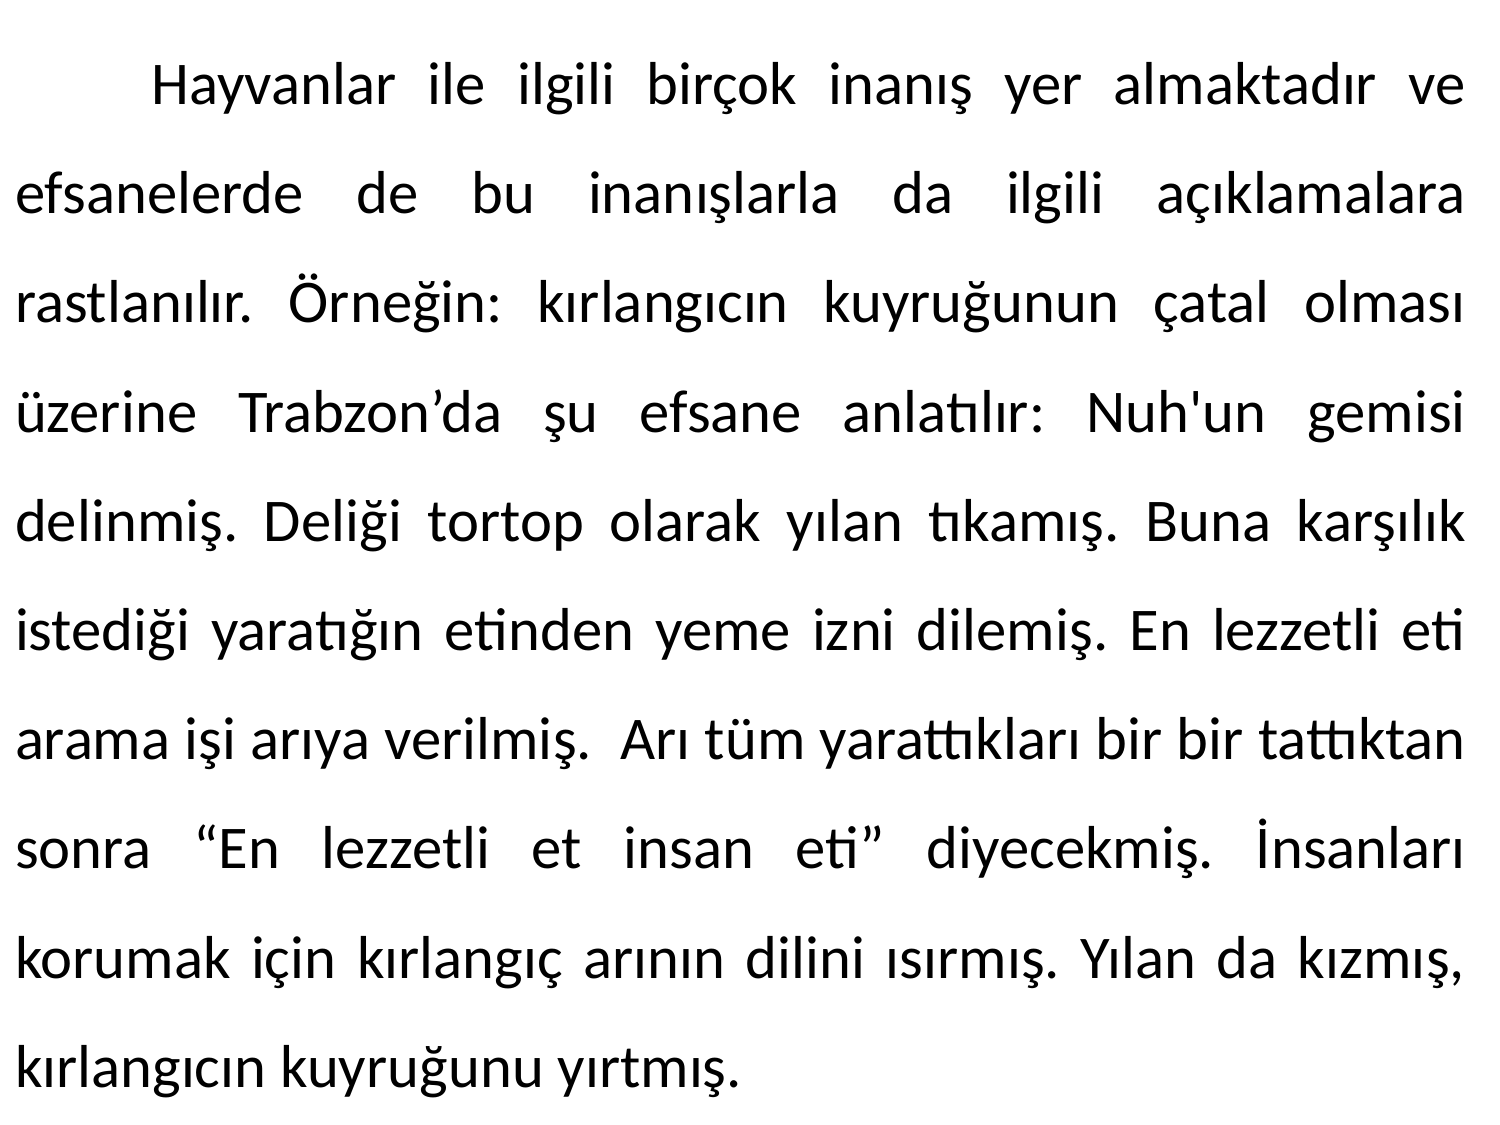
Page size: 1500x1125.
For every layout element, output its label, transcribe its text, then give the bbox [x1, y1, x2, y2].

list Hayvanlar ile ilgili birçok inanış yer almaktadır ve efsanelerde de bu inanışlarla da ilgili açıklamalara rastlanılır. Örneğin: kırlangıcın kuyruğunun çatal olması üzerine Trabzon’da şu efsane anlatılır: Nuh'un gemisi delinmiş. Deliği tortop olarak yılan tıkamış. Buna karşılık istediği yaratığın etinden yeme izni dilemiş. En lezzetli eti arama işi arıya verilmiş. Arı tüm yarattıkları bir bir tattıktan sonra “En lezzetli et insan eti” diyecekmiş. İnsanları korumak için kırlangıç arının dilini ısırmış. Yılan da kızmış, kırlangıcın kuyruğunu yırtmış. [0, 0, 1483, 1125]
